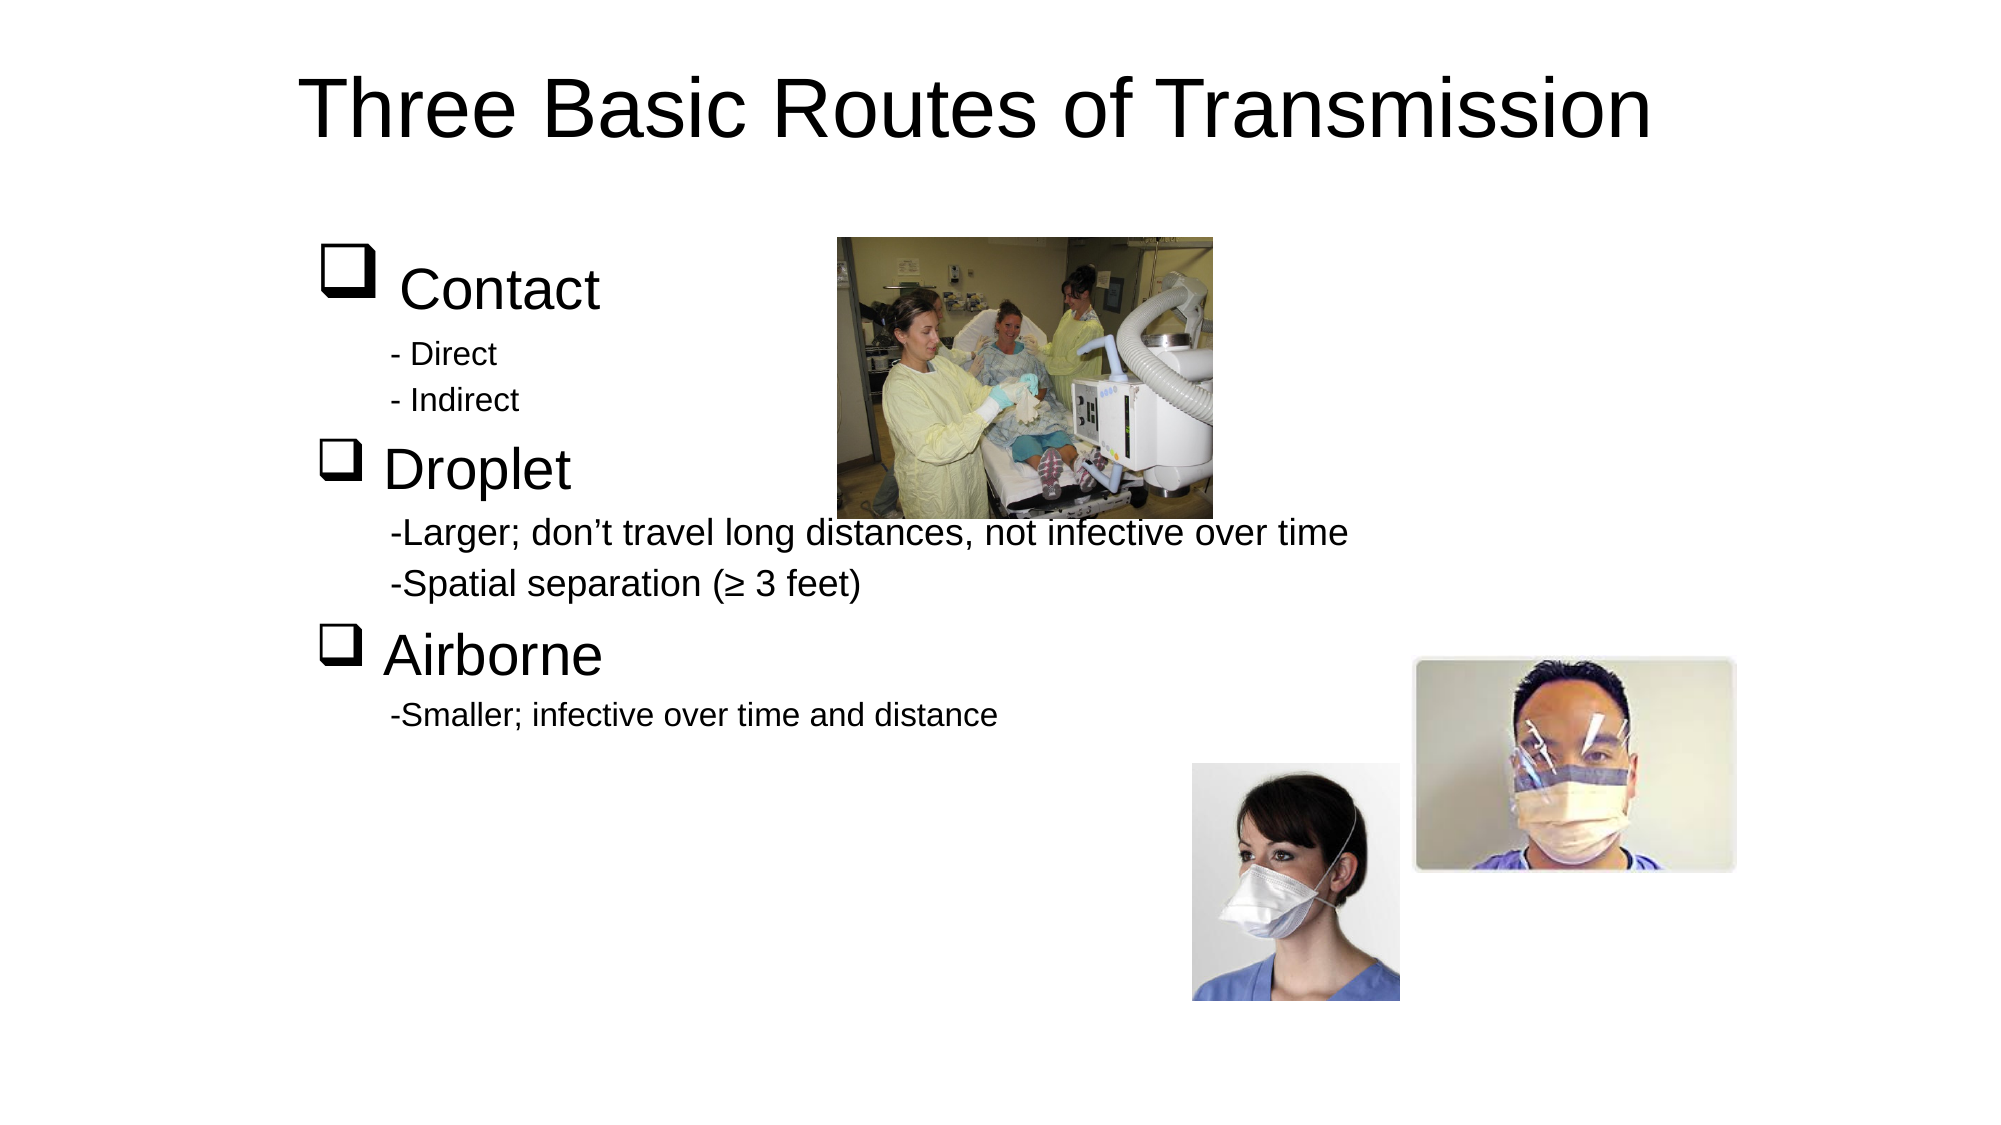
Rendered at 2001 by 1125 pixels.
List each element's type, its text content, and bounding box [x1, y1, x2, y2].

picture [1192, 763, 1400, 1001]
picture [1411, 655, 1737, 873]
title Three Basic Routes of Transmission [227, 18, 1725, 202]
list Contact - Direct - Indirect Droplet -Larger; don’t travel long distances, not infective over time -Spatial separation (≥ 3 feet) Airborne -Smaller; infective over time and distance [300, 237, 1725, 985]
picture [837, 237, 1213, 519]
